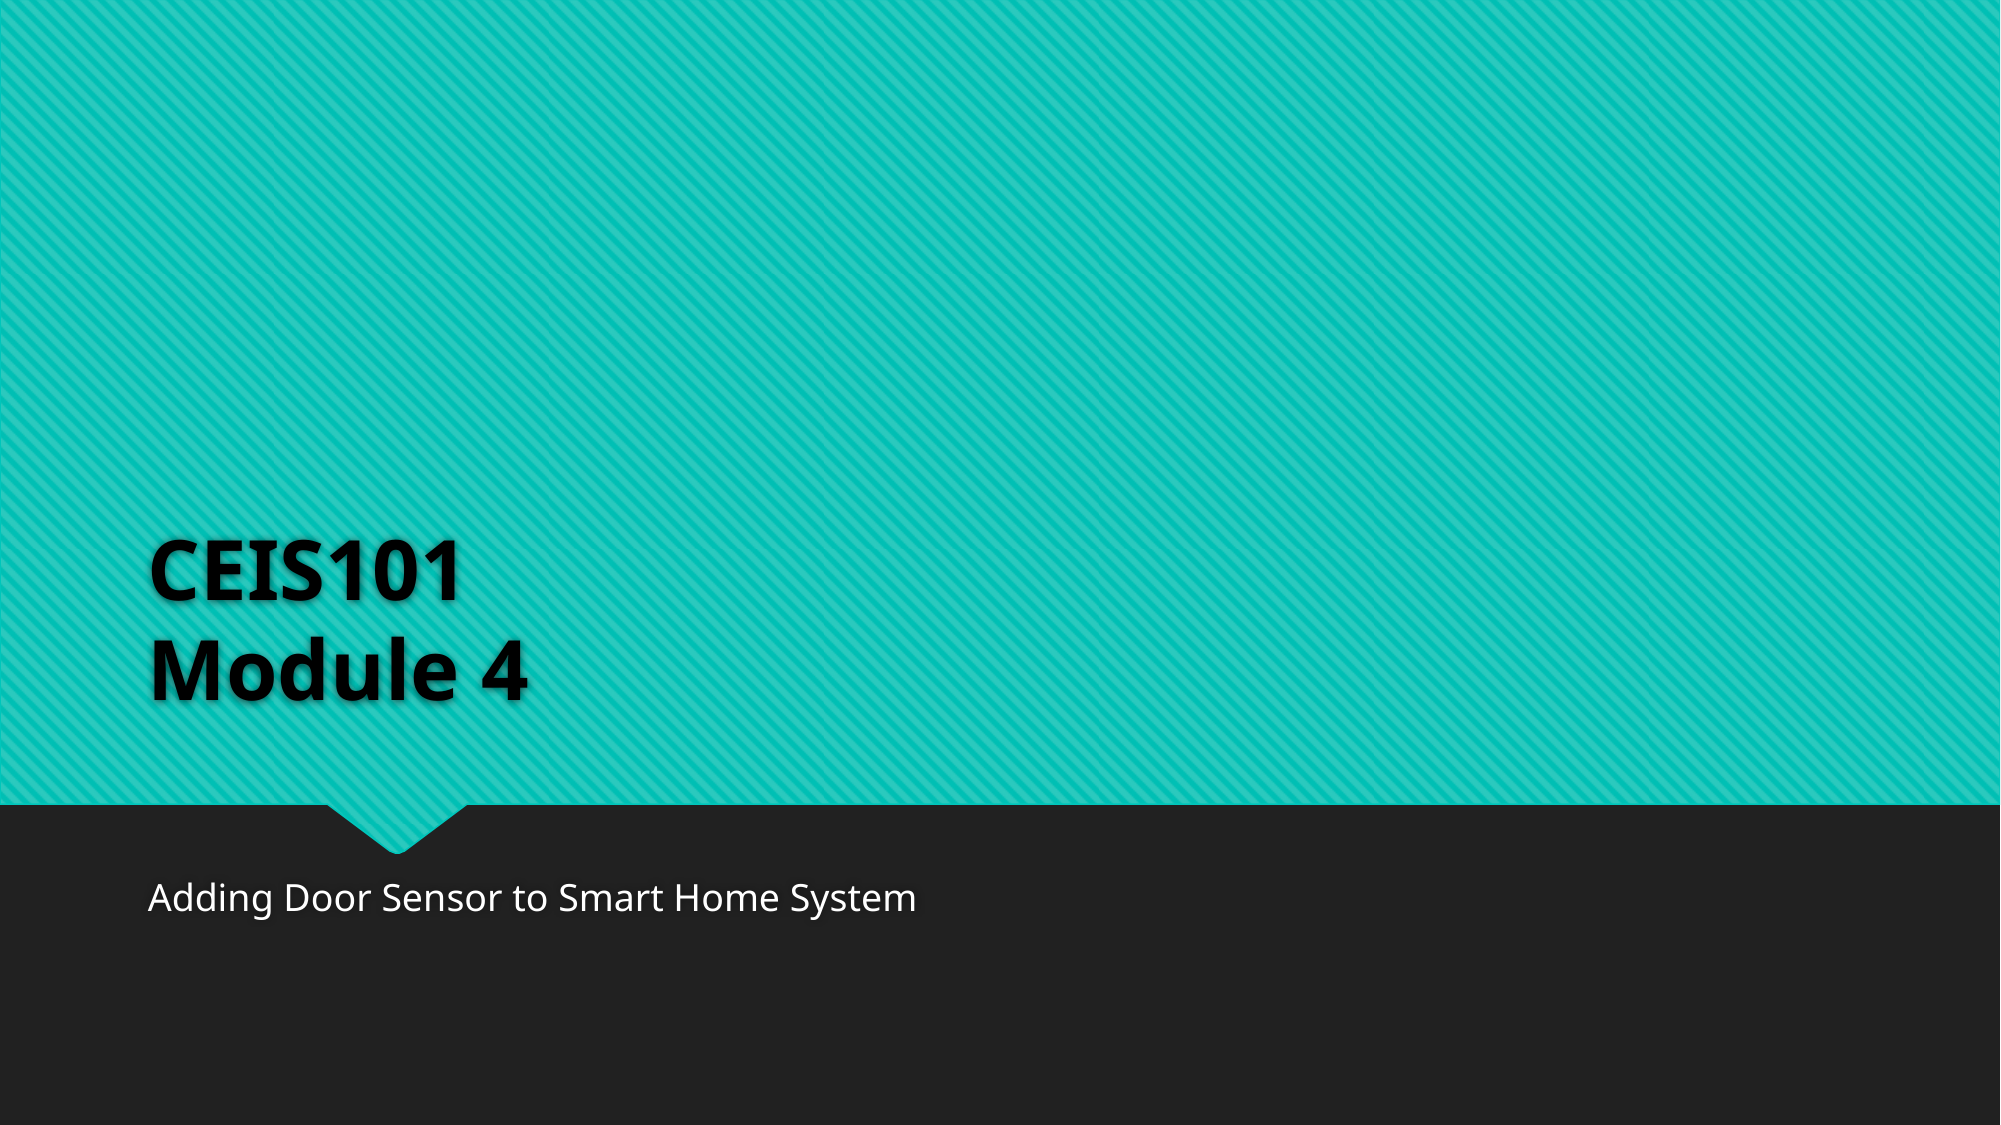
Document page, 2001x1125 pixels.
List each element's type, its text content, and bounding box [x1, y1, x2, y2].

title CEIS101 Module 4 [132, 237, 1868, 726]
subtitle Adding Door Sensor to Smart Home System [132, 866, 1868, 938]
